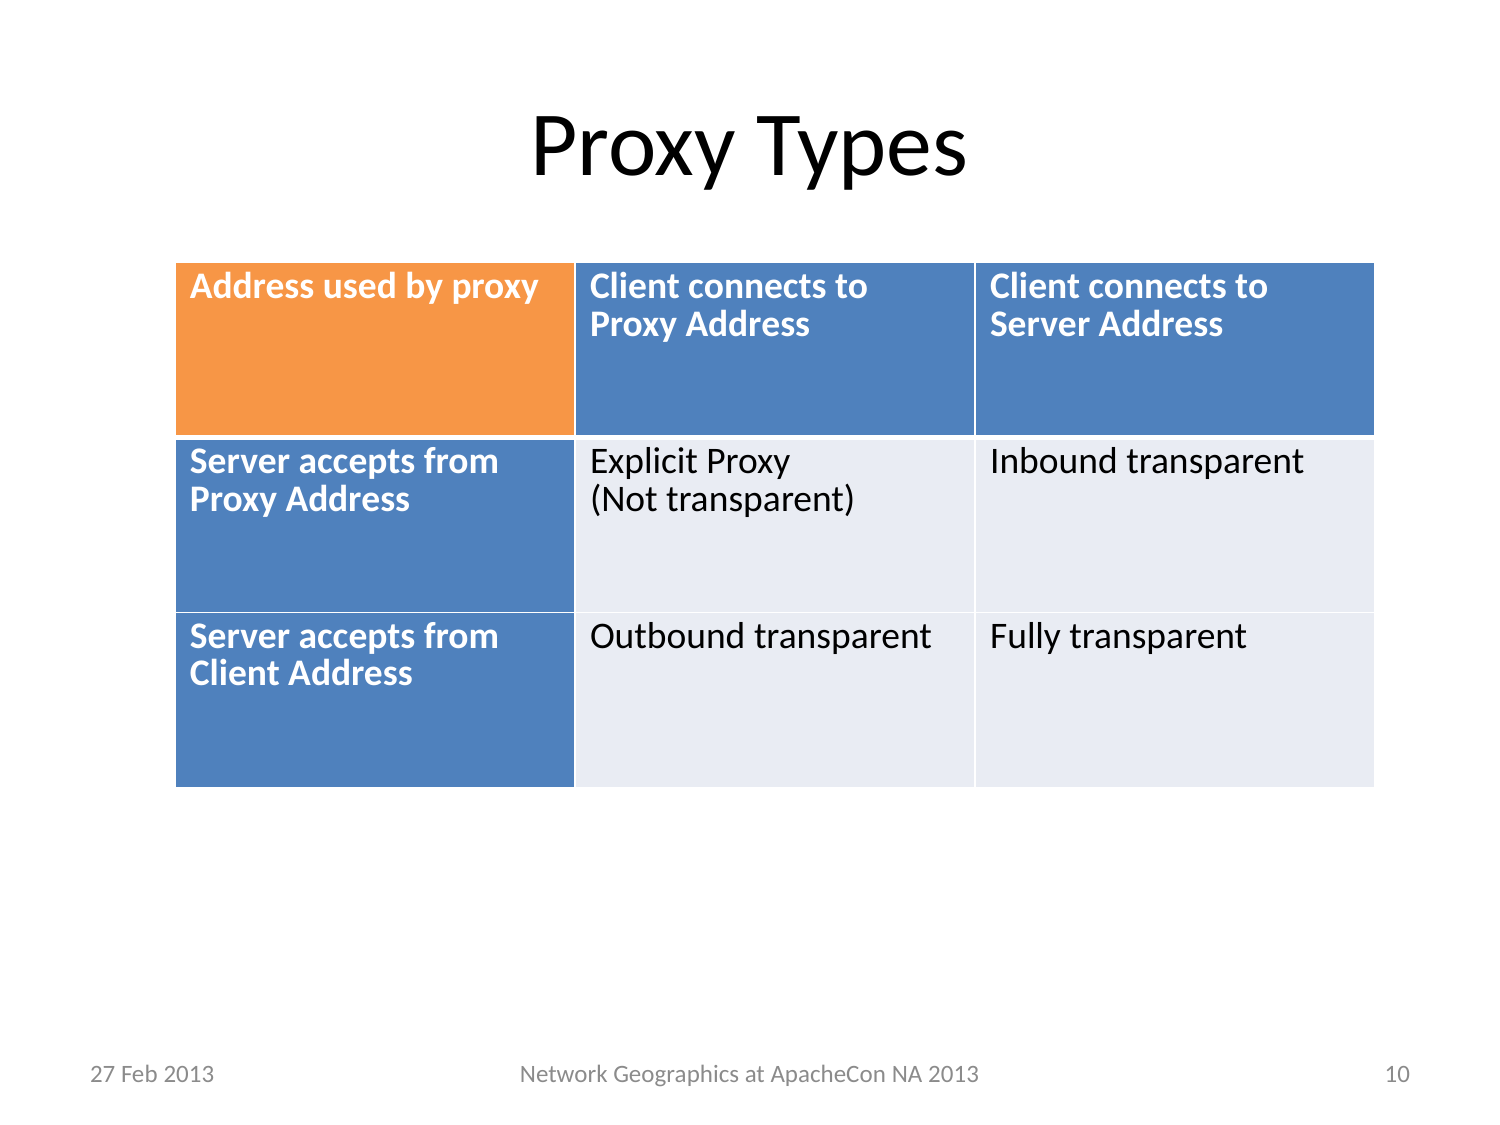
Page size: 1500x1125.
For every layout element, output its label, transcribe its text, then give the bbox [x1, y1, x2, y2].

table_header Address used by proxy [176, 263, 574, 435]
title Proxy Types [75, 45, 1425, 233]
table_header Client connects to Server Address [976, 263, 1374, 435]
table_cell Server accepts from Proxy Address [176, 440, 574, 612]
slide_number 10 [1074, 1042, 1425, 1103]
table_cell Inbound transparent [976, 440, 1374, 612]
table_cell Explicit Proxy (Not transparent) [576, 440, 974, 612]
table_cell Outbound transparent [576, 613, 974, 787]
footer Network Geographics at ApacheCon NA 2013 [500, 1050, 1000, 1096]
table_cell Fully transparent [976, 613, 1374, 787]
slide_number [75, 1042, 425, 1103]
table_cell Server accepts from Client Address [176, 613, 574, 787]
table_header Client connects to Proxy Address [576, 263, 974, 435]
